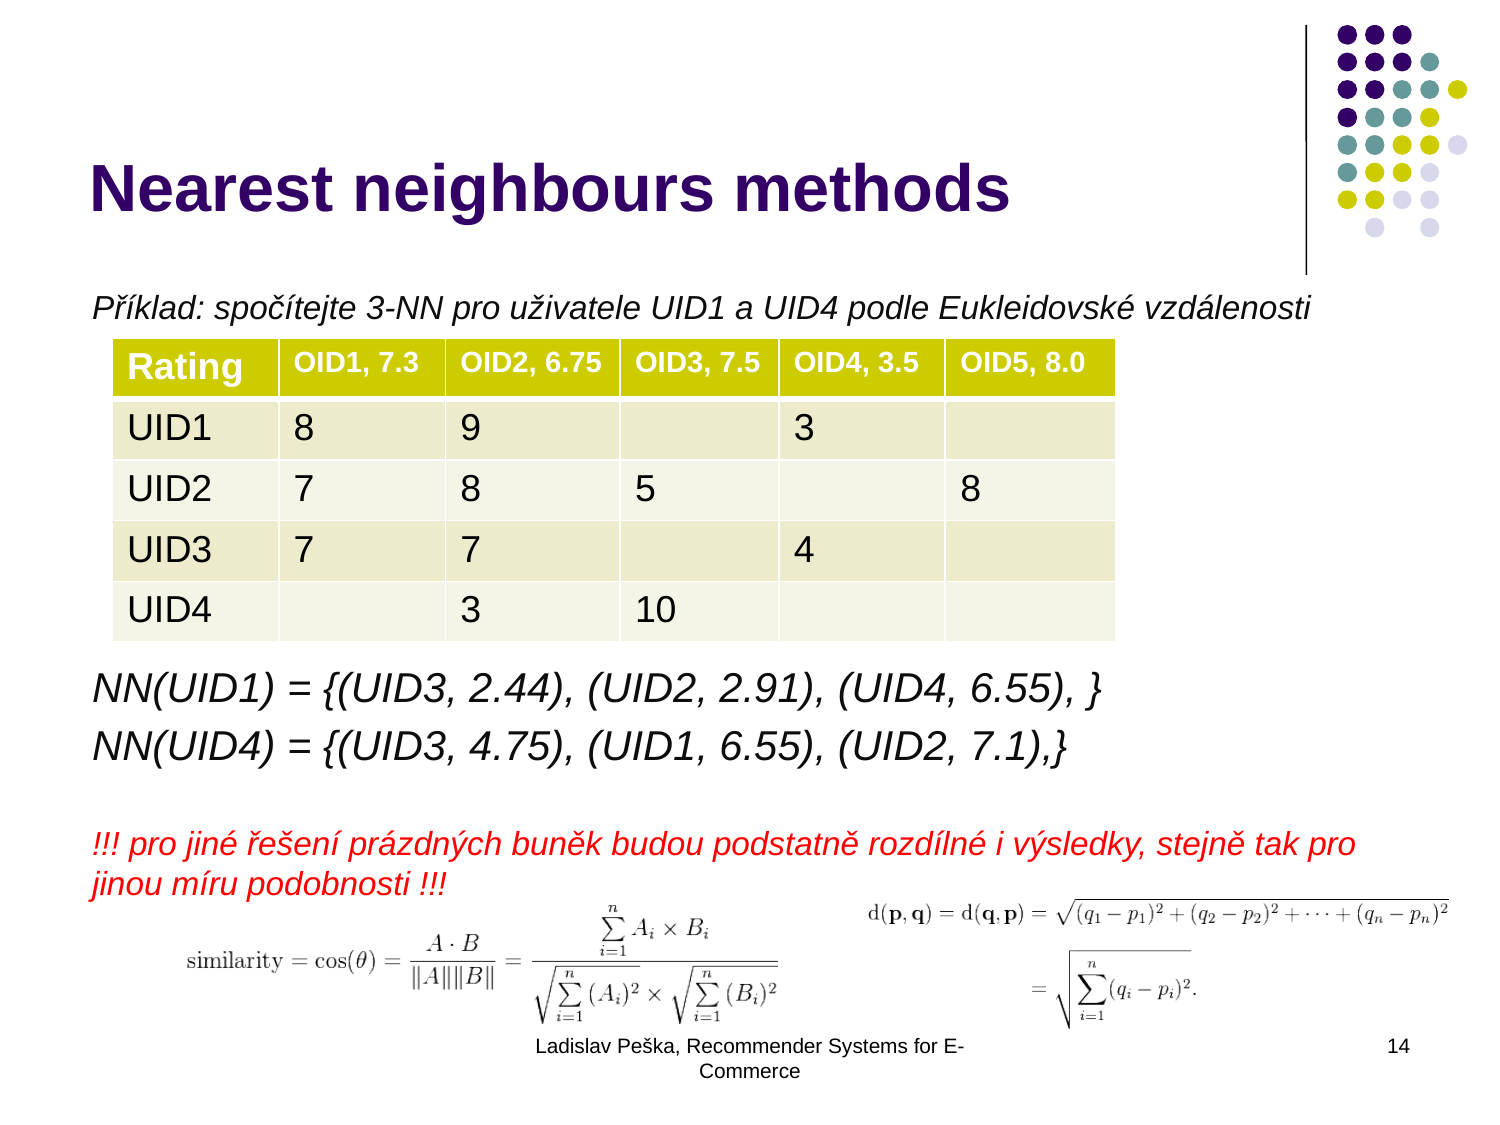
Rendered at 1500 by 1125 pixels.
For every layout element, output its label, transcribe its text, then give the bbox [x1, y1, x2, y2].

table_cell 8 [946, 461, 1115, 520]
table_cell 7 [280, 521, 445, 581]
table_cell 9 [446, 402, 619, 459]
list Příklad: spočítejte 3-NN pro uživatele UID1 a UID4 podle Eukleidovské vzdálenosti NN(UID1) = {(UID3, 2.44), (UID2, 2.91), (UID4, 6.55), } NN(UID4) = {(UID3, 4.75), (UID1, 6.55), (UID2, 7.1),} !!! pro jiné řešení prázdných buněk budou podstatně rozdílné i výsledky, stejně tak pro jinou míru podobnosti !!! [76, 278, 1428, 1003]
table_cell 4 [780, 521, 944, 581]
table_cell [946, 402, 1115, 459]
table_cell [946, 582, 1115, 641]
table_cell [280, 582, 445, 641]
table_header OID1, 7.3 [280, 339, 445, 396]
table_cell UID4 [113, 582, 278, 641]
table_header OID3, 7.5 [621, 339, 778, 396]
table_cell [780, 582, 944, 641]
picture [187, 905, 779, 1024]
table_cell UID1 [113, 402, 278, 459]
table_cell [621, 521, 778, 581]
table_cell 5 [621, 461, 778, 520]
table_cell 8 [446, 461, 619, 520]
text_box Nearest neighbours methods [75, 20, 1313, 233]
table_cell 7 [446, 521, 619, 581]
table_header OID2, 6.75 [446, 339, 619, 396]
table_cell 3 [780, 402, 944, 459]
table_cell 10 [621, 582, 778, 641]
table_cell [780, 461, 944, 520]
table_cell 8 [280, 402, 445, 459]
table_header OID4, 3.5 [780, 339, 944, 396]
table_cell UID2 [113, 461, 278, 520]
picture [867, 899, 1449, 1030]
table_header Rating [113, 339, 278, 396]
table_cell [621, 402, 778, 459]
table_cell [946, 521, 1115, 581]
table_cell UID3 [113, 521, 278, 581]
slide_number 14 [1074, 1038, 1426, 1101]
table_cell 7 [280, 461, 445, 520]
table_header OID5, 8.0 [946, 339, 1115, 396]
footer Ladislav Peška, Recommender Systems for E-Commerce [512, 1024, 988, 1101]
table_cell 3 [446, 582, 619, 641]
